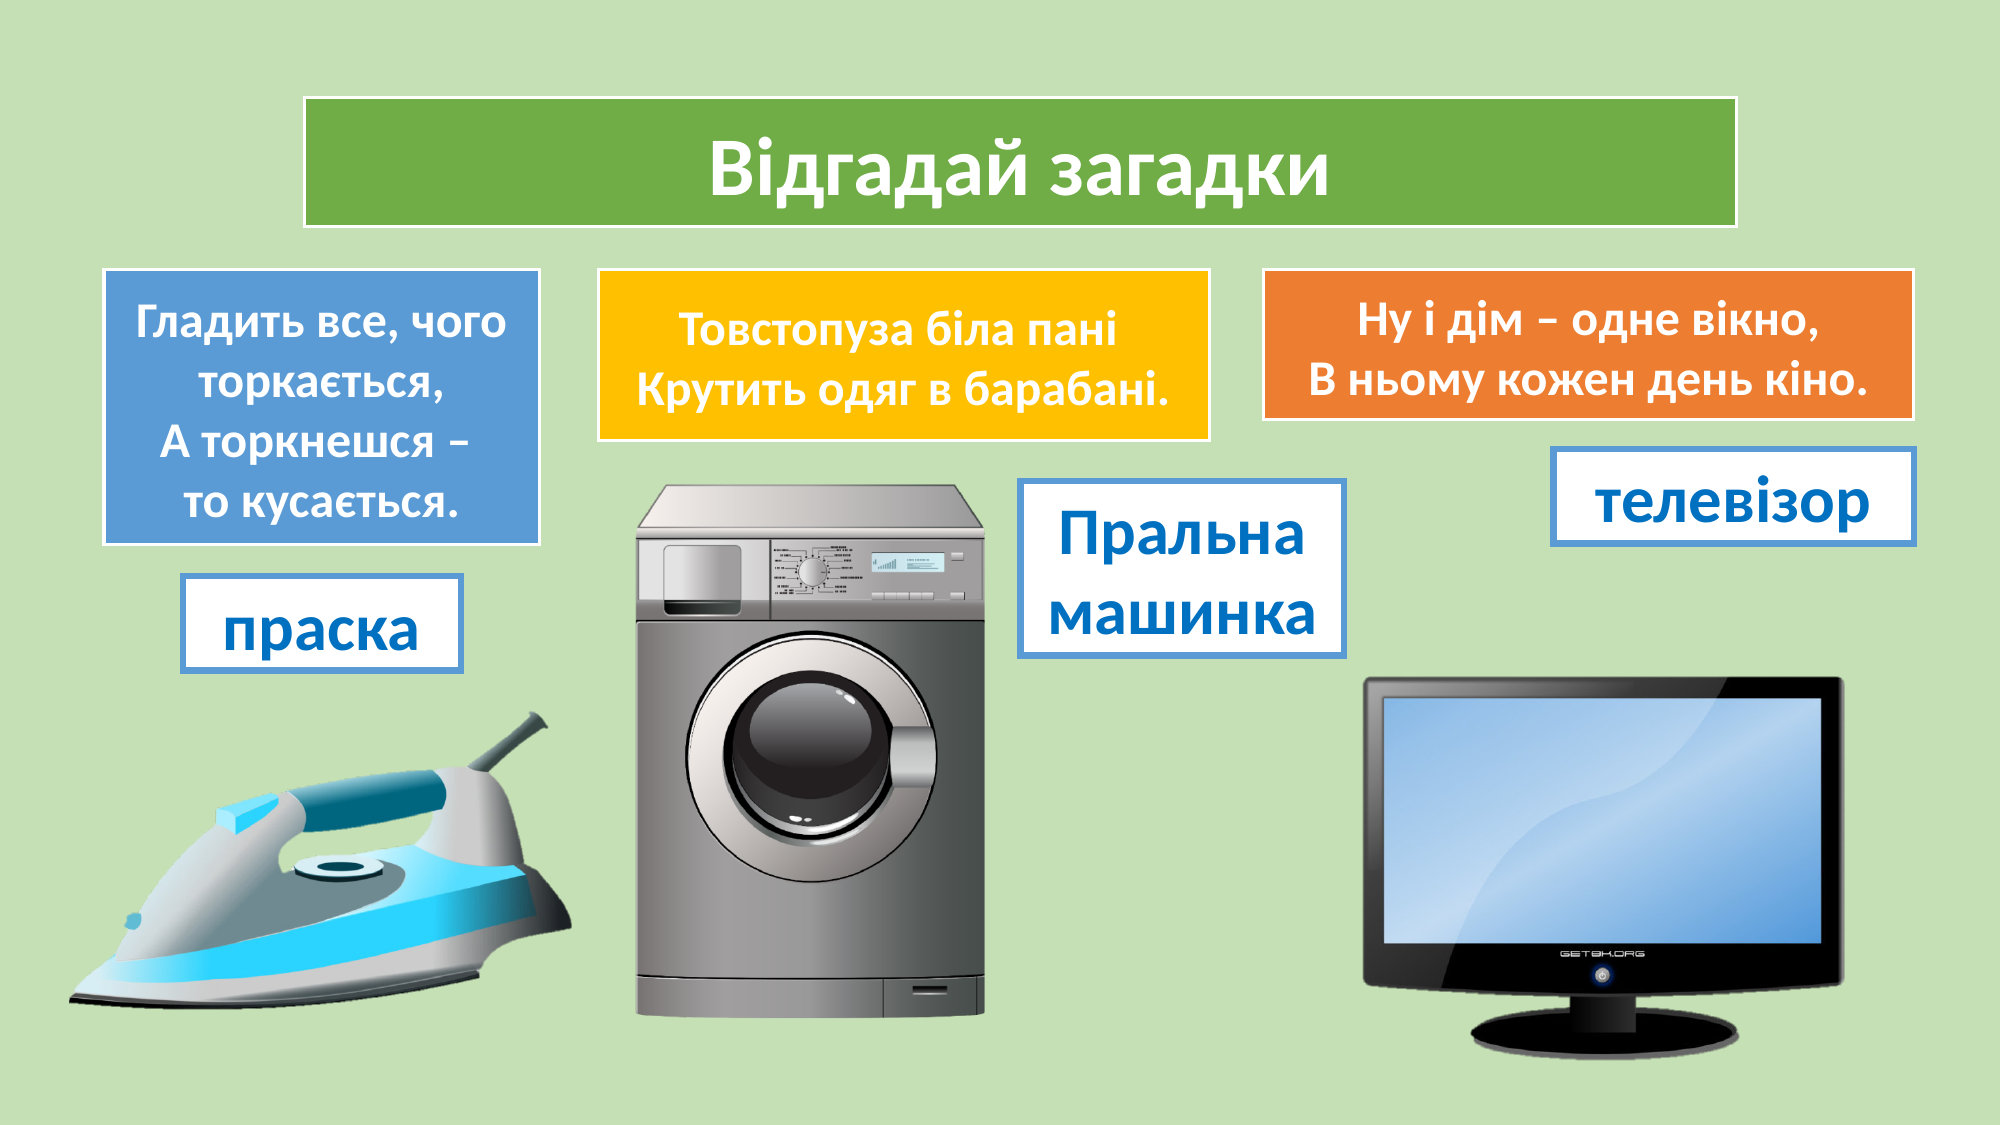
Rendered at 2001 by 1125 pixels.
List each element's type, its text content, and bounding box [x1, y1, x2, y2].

picture [69, 709, 574, 1013]
picture [1263, 649, 1944, 1073]
text_box телевізор [1553, 448, 1915, 545]
picture [633, 480, 987, 1022]
text_box Ну і дім – одне вікно, В ньому кожен день кіно. [1262, 268, 1915, 421]
text_box праска [182, 575, 462, 672]
text_box Гладить все, чого торкається, А торкнешся – то кусається. [102, 268, 541, 546]
text_box Відгадай загадки [303, 96, 1738, 228]
text_box Товстопуза біла пані Крутить одяг в барабані. [597, 268, 1211, 442]
text_box Пральна машинка [1019, 480, 1345, 656]
